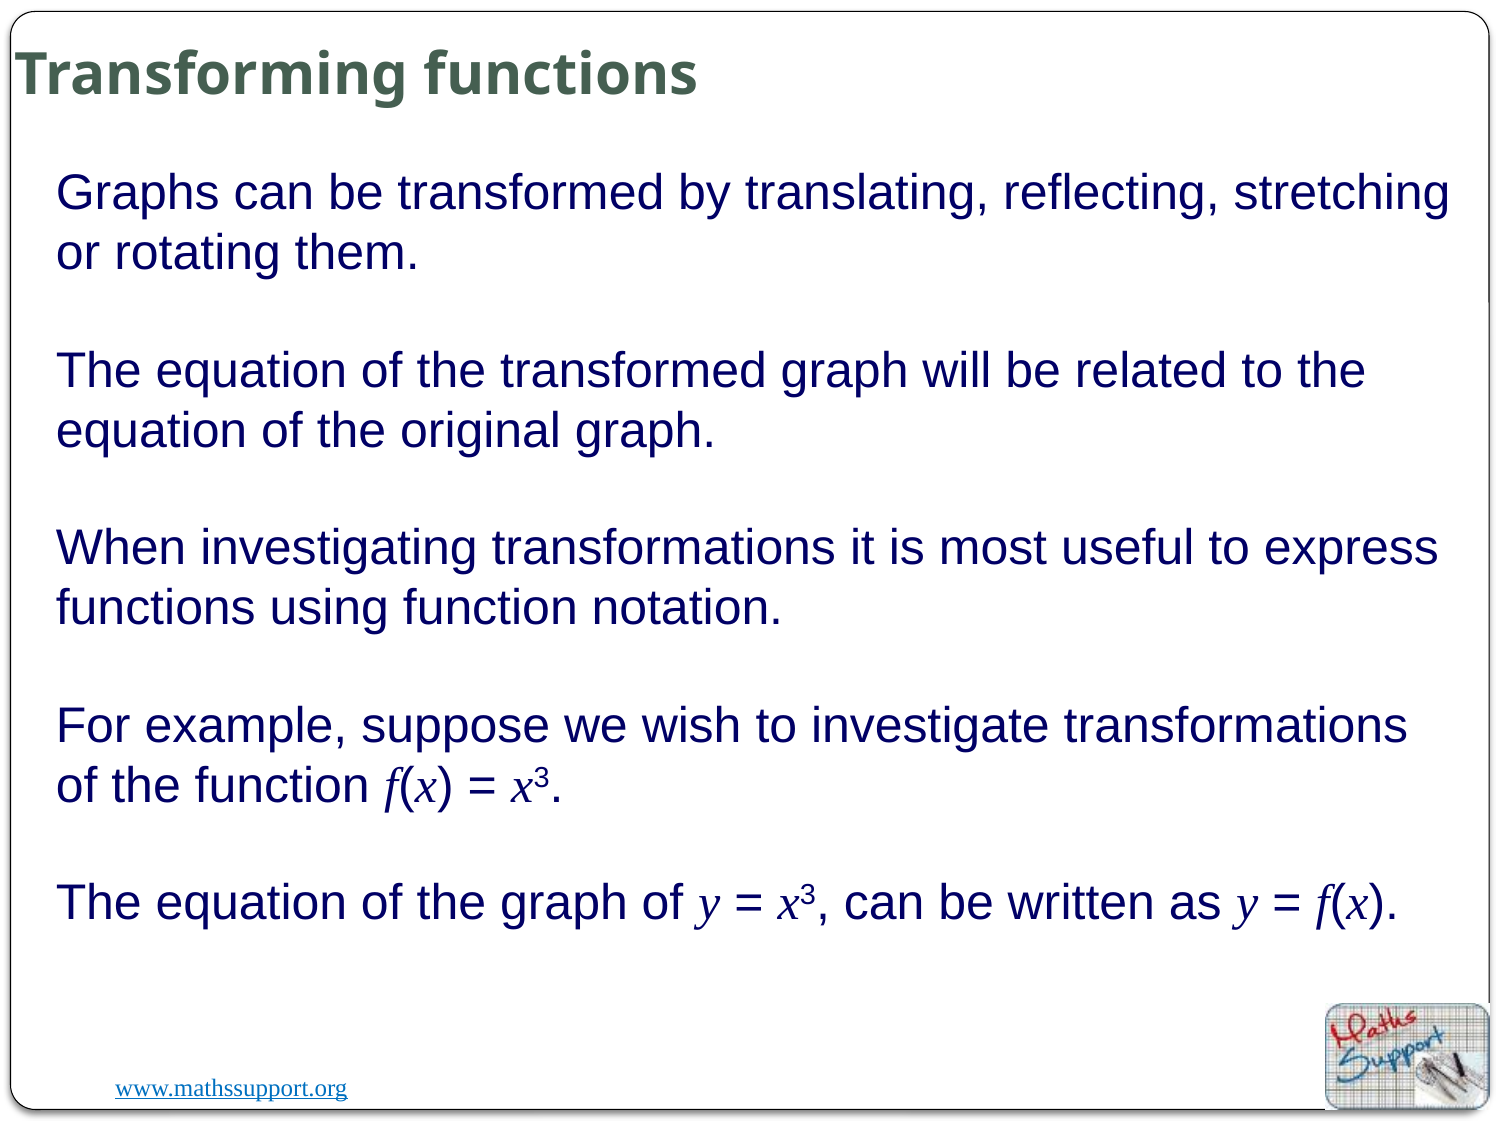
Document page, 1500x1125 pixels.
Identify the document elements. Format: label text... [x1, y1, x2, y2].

text_box When investigating transformations it is most useful to express functions using function notation. [41, 507, 1469, 642]
text_box [93, 1074, 376, 1109]
title Transforming functions [0, 13, 1350, 121]
picture [1325, 1003, 1490, 1110]
text_box The equation of the transformed graph will be related to the equation of the original graph. [41, 329, 1469, 465]
text_box For example, suppose we wish to investigate transformations of the function f(x) = x3. [41, 684, 1444, 820]
text_box Graphs can be transformed by translating, reflecting, stretching or rotating them. [41, 152, 1469, 287]
text_box The equation of the graph of y = x3, can be written as y = f(x). [41, 862, 1427, 938]
text_box [1324, 1004, 1488, 1106]
